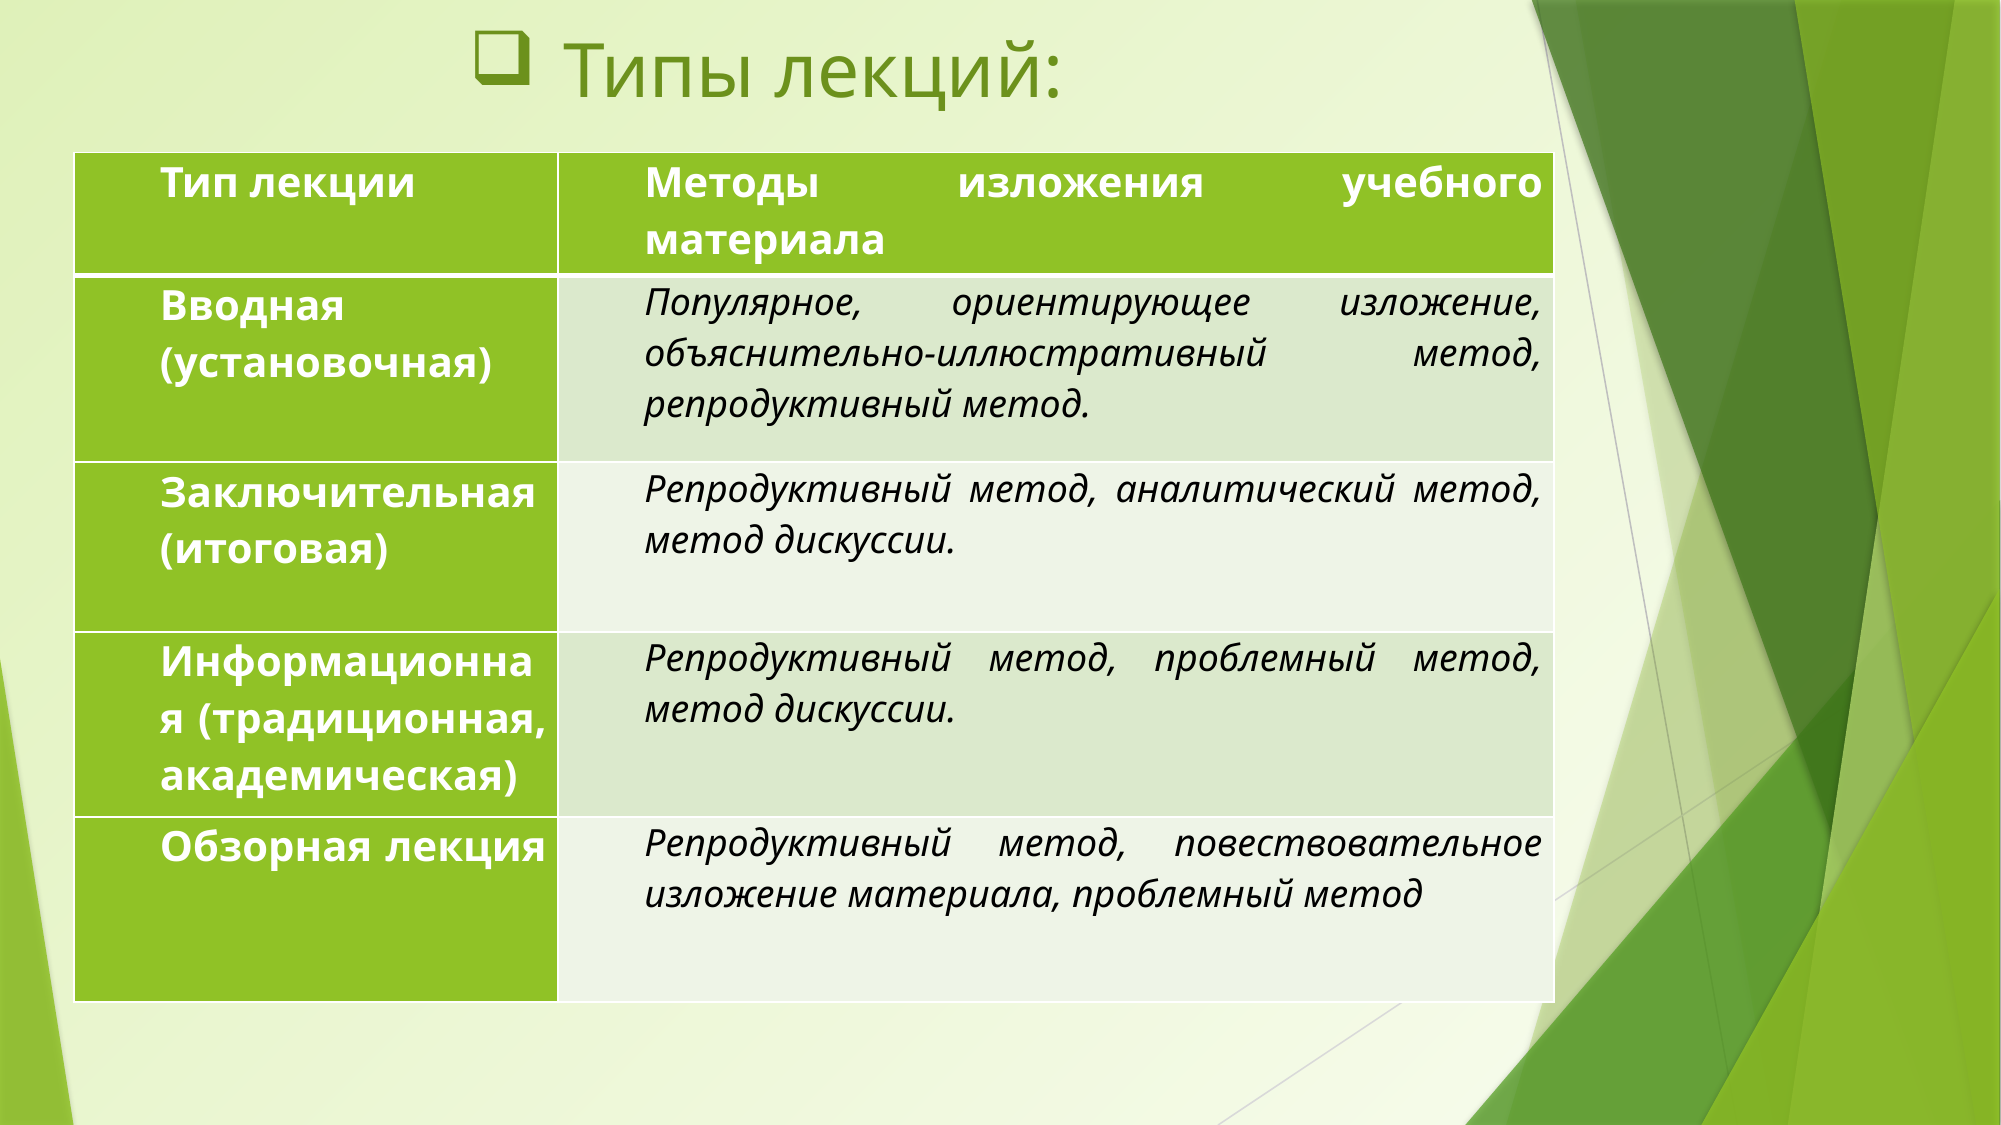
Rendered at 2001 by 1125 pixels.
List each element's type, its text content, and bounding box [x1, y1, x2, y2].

table_cell Репродуктивный метод, повествовательное изложение материала, проблемный метод [559, 818, 1553, 1001]
table_cell Репродуктивный метод, проблемный метод, метод дискуссии. [559, 633, 1553, 816]
table_cell Информационная (традиционная, академическая) [75, 633, 557, 816]
table_cell Популярное, ориентирующее изложение, объяснительно-иллюстративный метод, репродуктивный метод. [559, 278, 1553, 461]
table_cell Вводная (установочная) [75, 278, 557, 461]
title Типы лекций: [0, 14, 1555, 144]
table_header Методы изложения учебного материала [559, 153, 1553, 273]
table_header Тип лекции [75, 153, 557, 273]
table_cell Заключительная (итоговая) [75, 463, 557, 631]
table_cell Обзорная лекция [75, 818, 557, 1001]
table_cell Репродуктивный метод, аналитический метод, метод дискуссии. [559, 463, 1553, 631]
